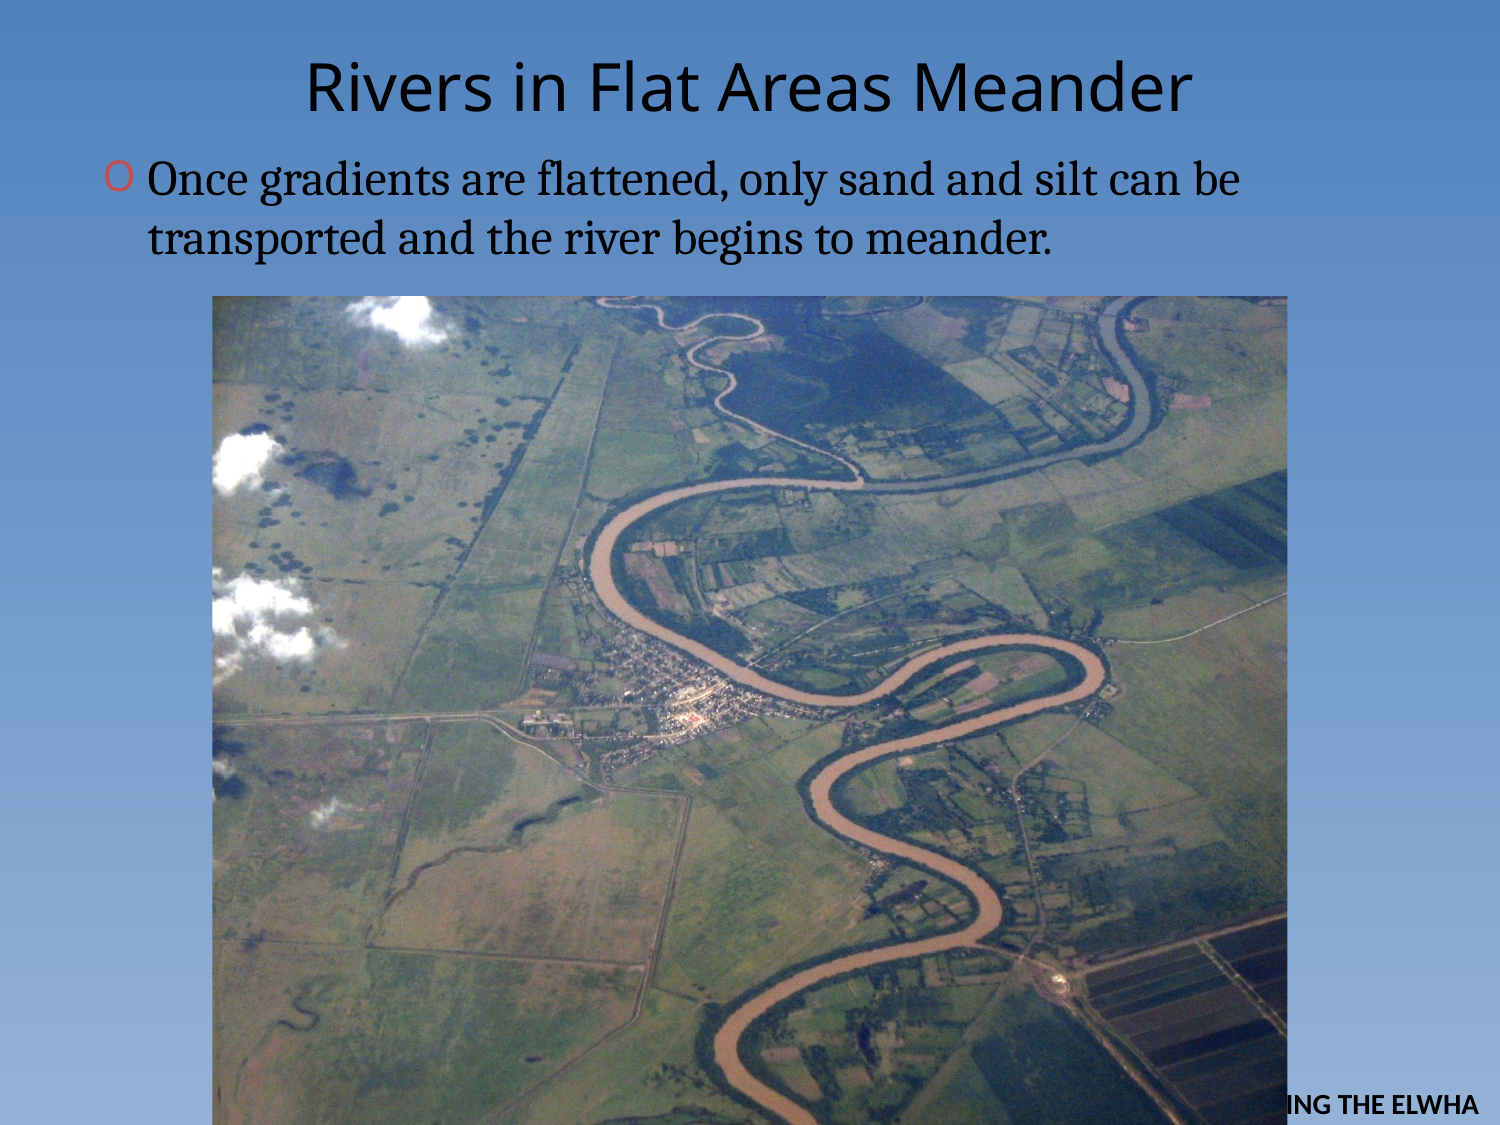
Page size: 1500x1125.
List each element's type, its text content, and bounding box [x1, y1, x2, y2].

footer FREEING THE ELWHA [1288, 1077, 1500, 1125]
title Rivers in Flat Areas Meander [75, 45, 1425, 125]
picture [212, 296, 1288, 1125]
list Once gradients are flattened, only sand and silt can be transported and the river begins to meander. [87, 137, 1438, 880]
